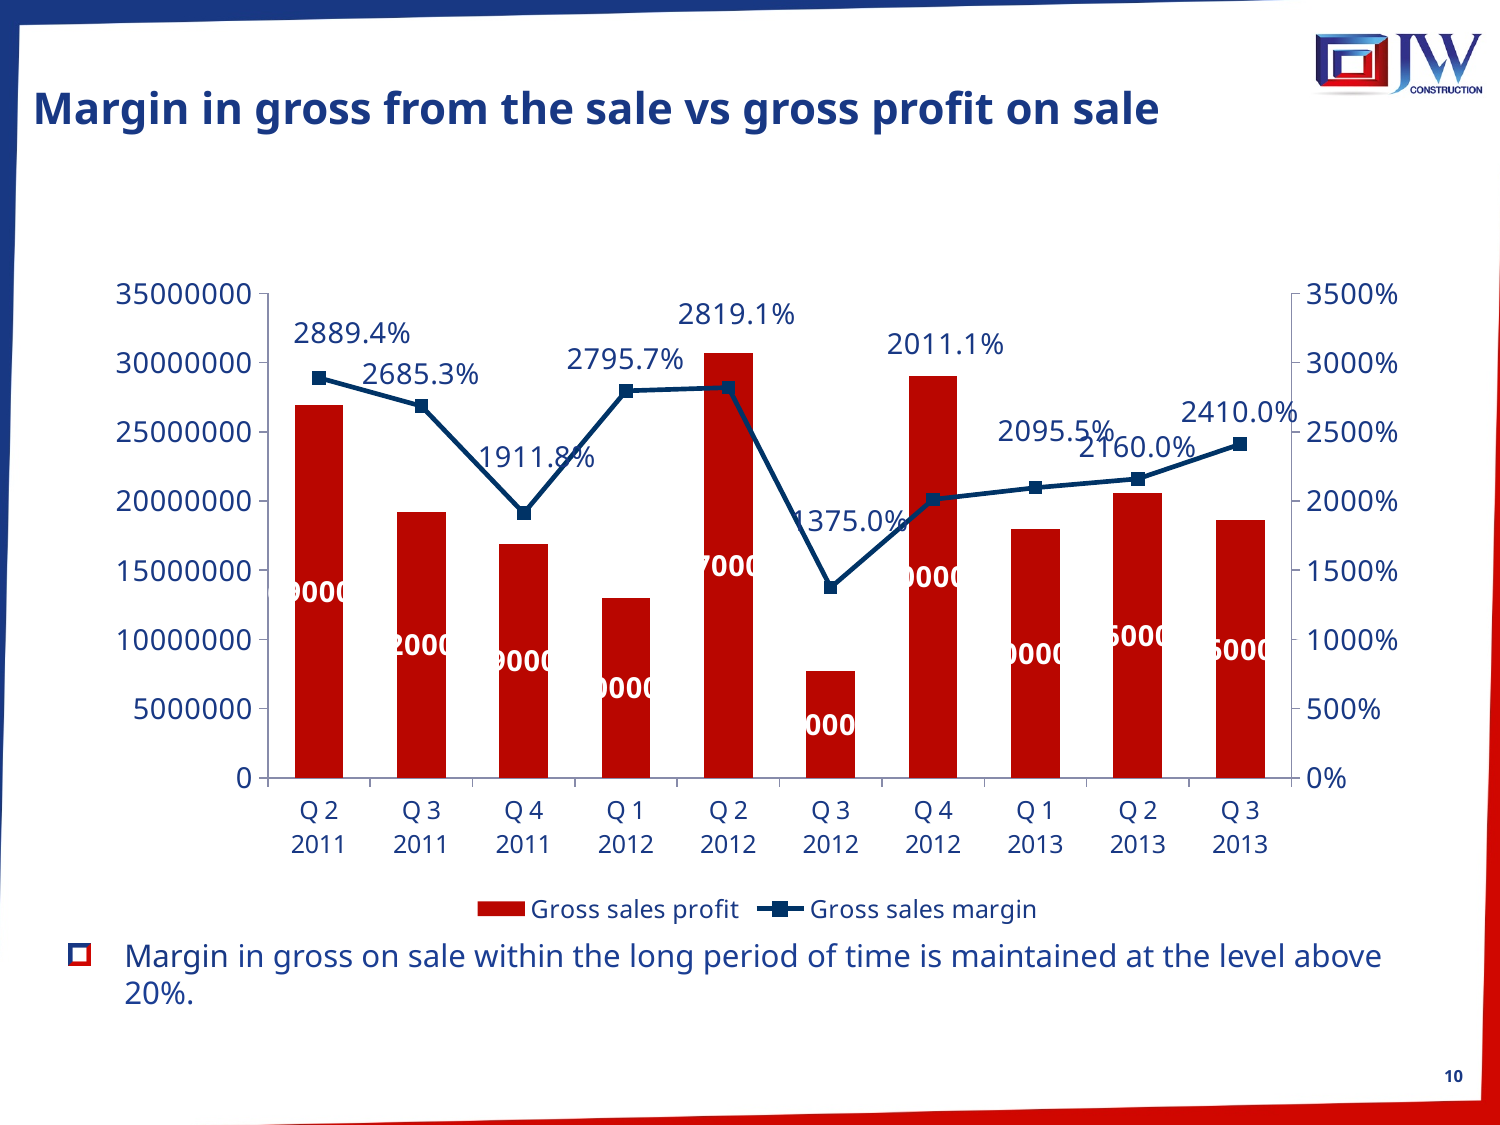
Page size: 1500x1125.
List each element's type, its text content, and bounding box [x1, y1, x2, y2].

picture [0, 0, 1500, 1125]
chart [88, 259, 1428, 933]
title Margin in gross from the sale vs gross profit on sale [17, 53, 1247, 161]
list Margin in gross on sale within the long period of time is maintained at the level above 20%. [53, 928, 1471, 1071]
